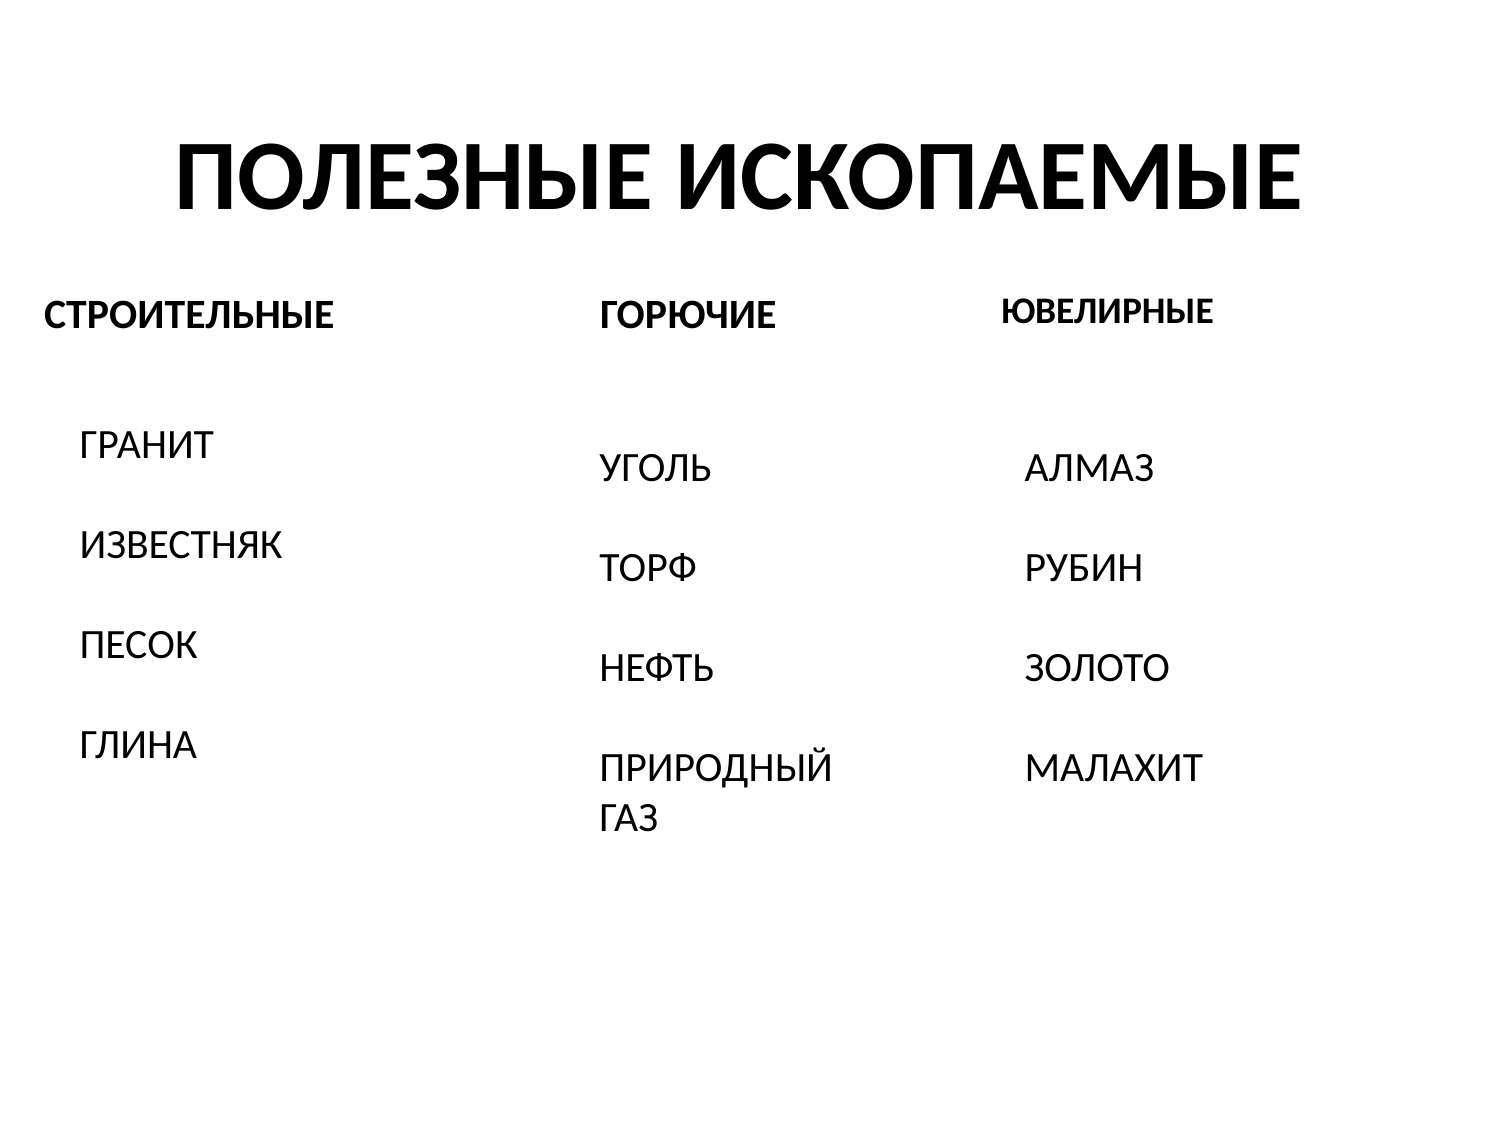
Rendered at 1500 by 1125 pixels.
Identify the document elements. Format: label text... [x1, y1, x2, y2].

text_box ЮВЕЛИРНЫЕ [986, 278, 1341, 339]
text_box ПОЛЕЗНЫЕ ИСКОПАЕМЫЕ [159, 101, 1400, 237]
text_box СТРОИТЕЛЬНЫЕ [29, 278, 361, 344]
text_box ГРАНИТ ИЗВЕСТНЯК ПЕСОК ГЛИНА [64, 408, 396, 774]
text_box АЛМАЗ РУБИН ЗОЛОТО МАЛАХИТ [1009, 432, 1329, 798]
text_box УГОЛЬ ТОРФ НЕФТЬ ПРИРОДНЫЙ ГАЗ [584, 432, 869, 848]
text_box ГОРЮЧИЕ [490, 278, 810, 344]
